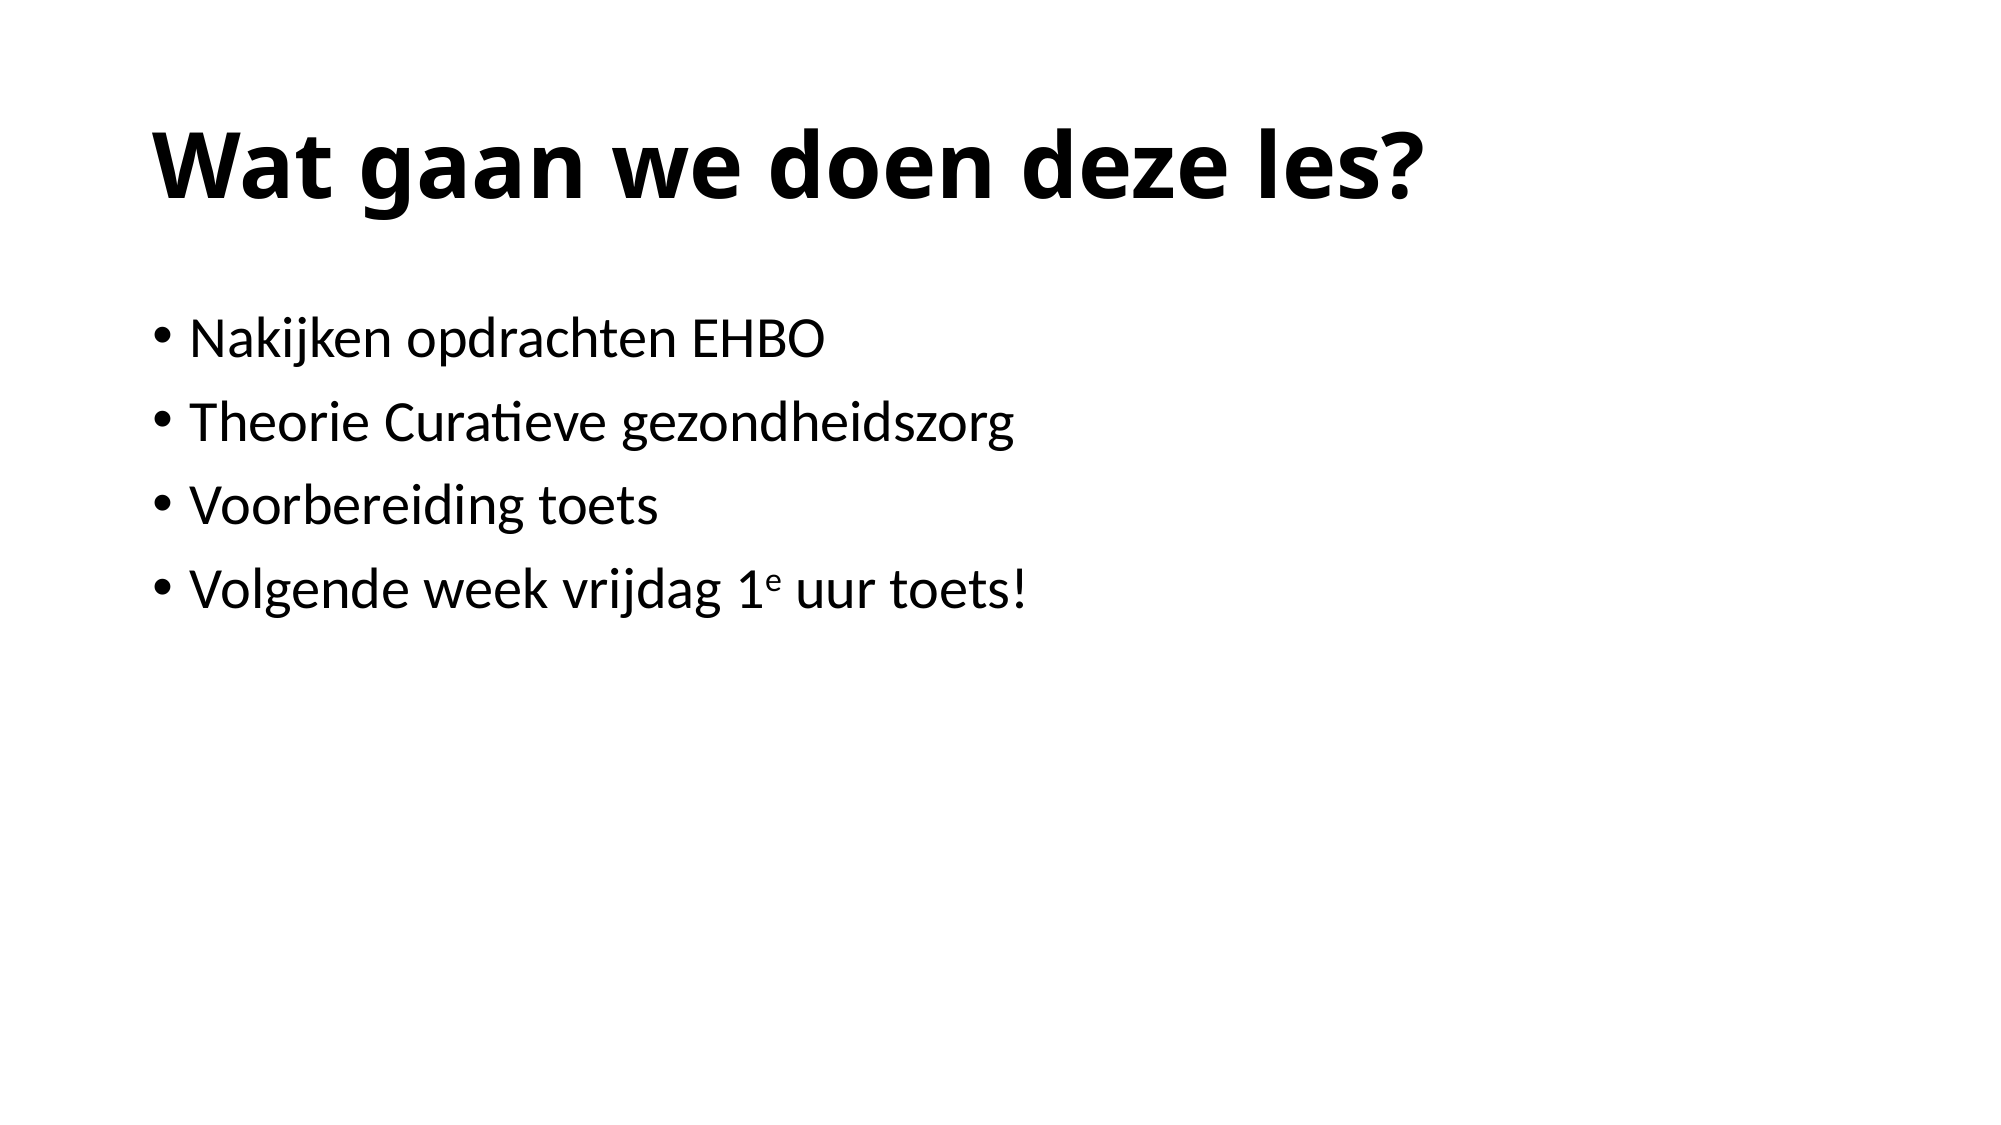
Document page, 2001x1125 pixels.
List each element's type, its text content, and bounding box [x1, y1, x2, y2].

title Wat gaan we doen deze les? [137, 59, 1863, 278]
list Nakijken opdrachten EHBO Theorie Curatieve gezondheidszorg Voorbereiding toets Volgende week vrijdag 1e uur toets! [137, 299, 1863, 1014]
